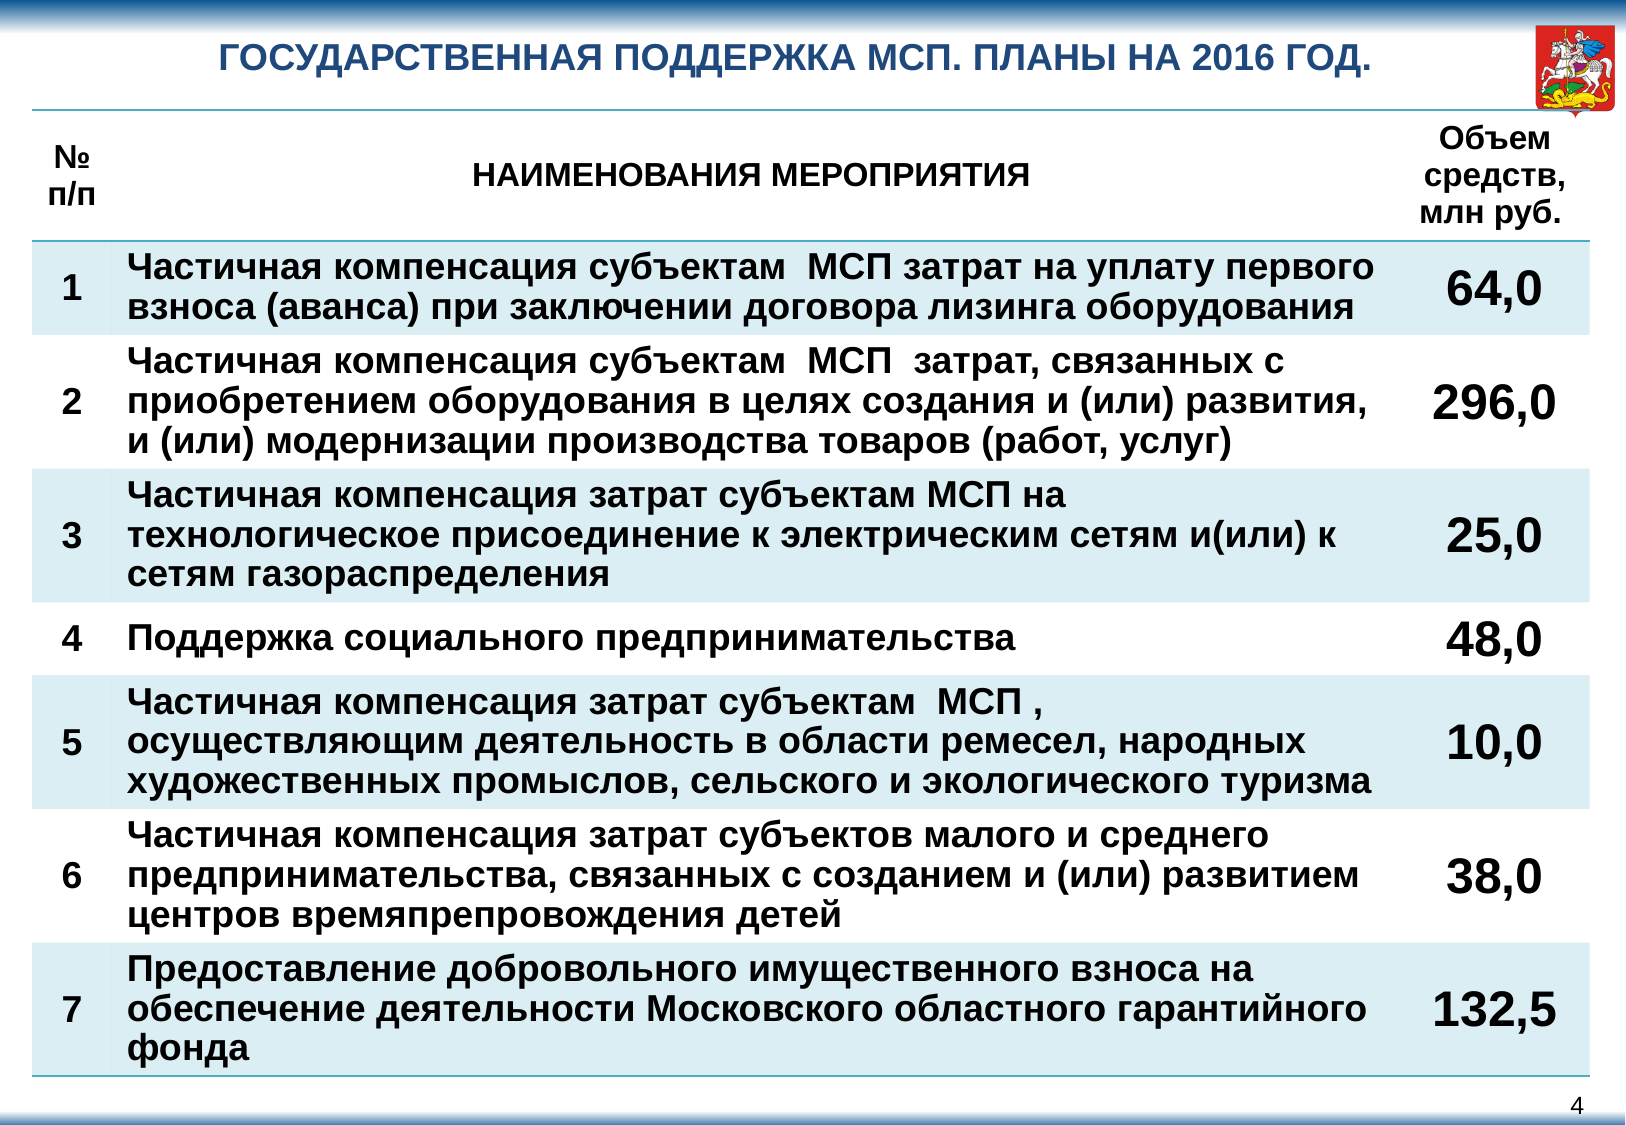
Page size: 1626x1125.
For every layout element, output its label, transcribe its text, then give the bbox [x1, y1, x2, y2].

table_cell 38,0 [1401, 809, 1590, 943]
table_cell 296,0 [1401, 335, 1590, 469]
table_cell Частичная компенсация субъектам МСП затрат на уплату первого взноса (аванса) при заключении договора лизинга оборудования [112, 242, 1401, 335]
table_cell 7 [32, 943, 112, 1075]
table_cell 10,0 [1401, 675, 1590, 809]
table_cell 48,0 [1401, 602, 1590, 675]
table_cell 25,0 [1401, 469, 1590, 602]
table_cell 132,5 [1401, 943, 1590, 1075]
table_cell Частичная компенсация затрат субъектам МСП , осуществляющим деятельность в области ремесел, народных художественных промыслов, сельского и экологического туризма [112, 675, 1401, 809]
table_header НАИМЕНОВАНИЯ МЕРОПРИЯТИЯ [112, 111, 1401, 240]
table_header Объем средств, млн руб. [1401, 111, 1590, 240]
table_cell 64,0 [1401, 242, 1590, 335]
table_cell Частичная компенсация субъектам МСП затрат, связанных с приобретением оборудования в целях создания и (или) развития, и (или) модернизации производства товаров (работ, услуг) [112, 335, 1401, 469]
slide_number 3 [1245, 1089, 1585, 1121]
table_cell 4 [32, 602, 112, 675]
table_cell 6 [32, 809, 112, 943]
picture [1535, 25, 1615, 119]
table_cell Частичная компенсация затрат субъектов малого и среднего предпринимательства, связанных с созданием и (или) развитием центров времяпрепровождения детей [112, 809, 1401, 943]
title ГОСУДАРСТВЕННАЯ ПОДДЕРЖКА МСП. ПЛАНЫ НА 2016 ГОД. [37, 32, 1554, 79]
table_cell 2 [32, 335, 112, 469]
table_cell 3 [32, 469, 112, 602]
table_cell Поддержка социального предпринимательства [112, 602, 1401, 675]
table_cell 1 [32, 242, 112, 335]
table_header № п/п [32, 111, 112, 240]
table_cell Предоставление добровольного имущественного взноса на обеспечение деятельности Московского областного гарантийного фонда [112, 943, 1401, 1075]
table_cell 5 [32, 675, 112, 809]
table_cell Частичная компенсация затрат субъектам МСП на технологическое присоединение к электрическим сетям и(или) к сетям газораспределения [112, 469, 1401, 602]
